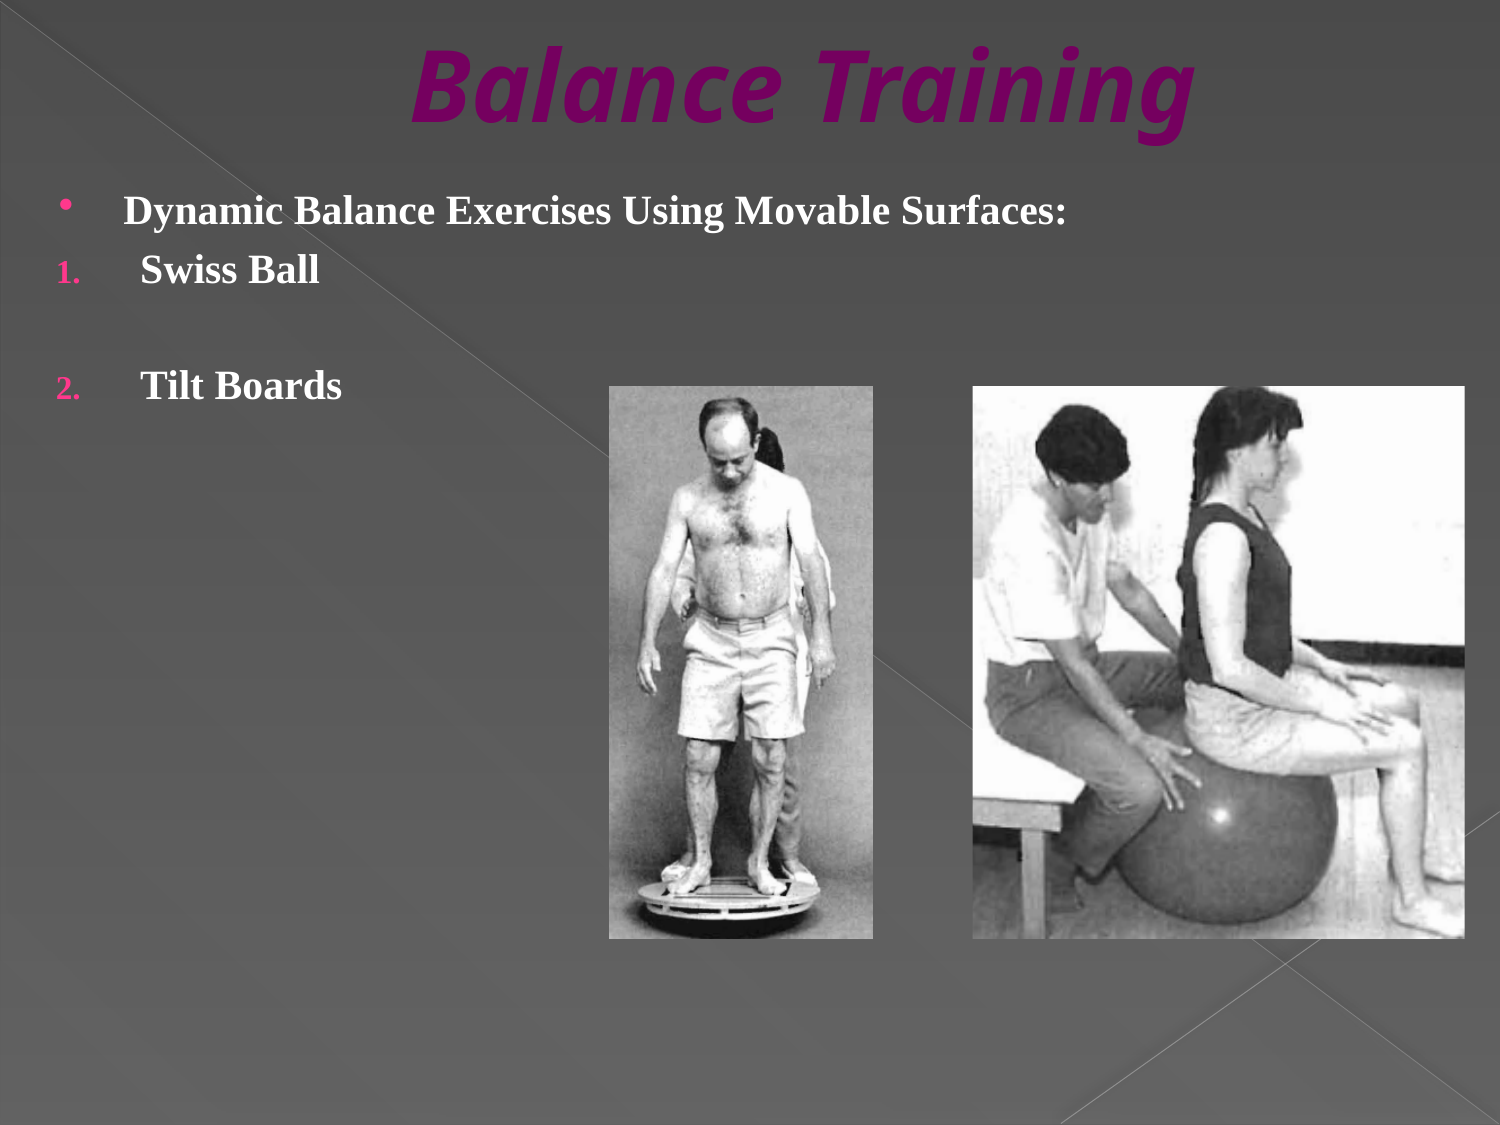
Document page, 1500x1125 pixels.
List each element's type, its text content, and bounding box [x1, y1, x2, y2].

picture [972, 386, 1465, 939]
picture [609, 386, 874, 939]
list Dynamic Balance Exercises Using Movable Surfaces: Swiss Ball Tilt Boards [35, 175, 1477, 1090]
title Balance Training [75, 0, 1454, 175]
